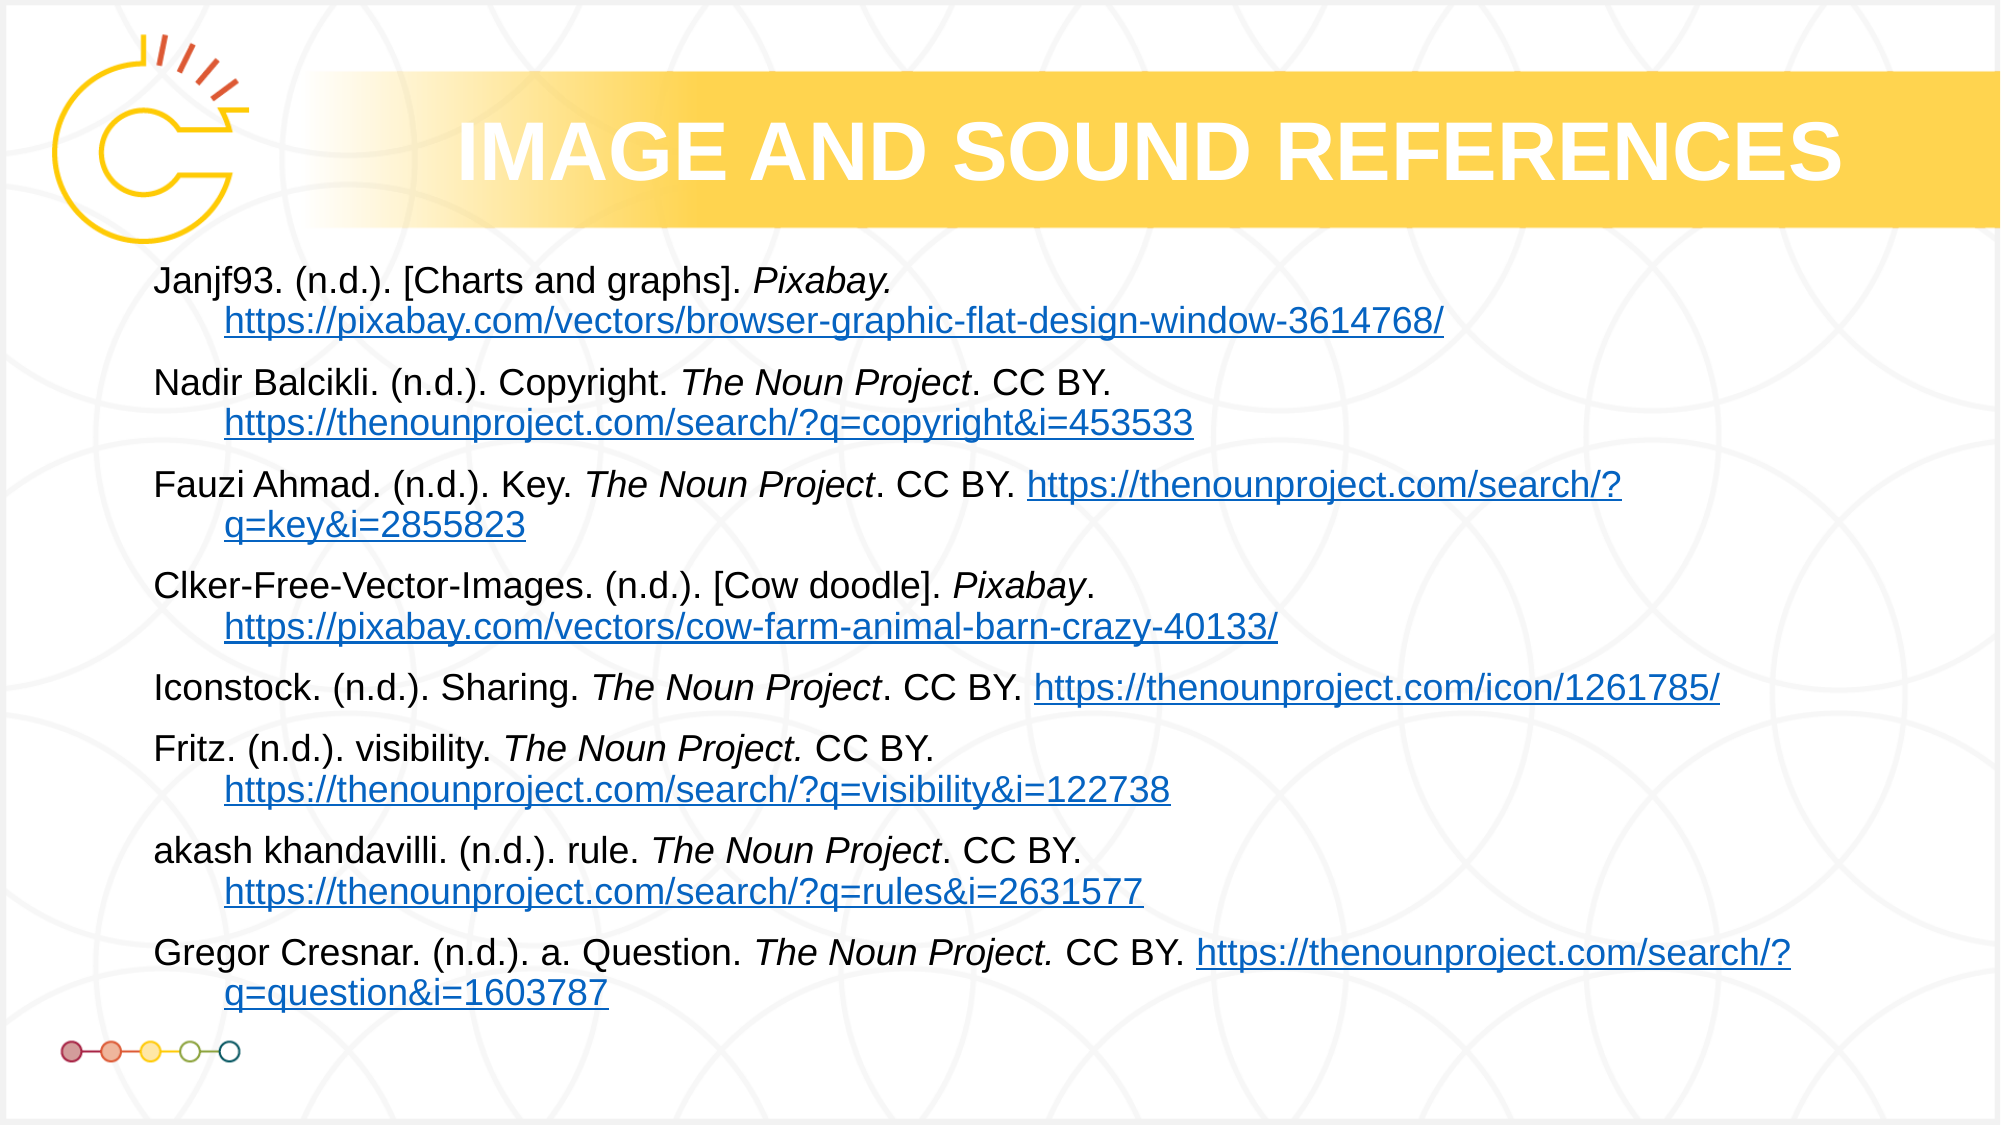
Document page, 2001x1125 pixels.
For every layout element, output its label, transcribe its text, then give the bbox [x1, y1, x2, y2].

title IMAGE AND SOUND REFERENCES [438, 96, 1863, 223]
text_box Janjf93. (n.d.). [Charts and graphs]. Pixabay. https://pixabay.com/vectors/browser-graphic-flat-design-window-3614768/ Nadir Balcikli. (n.d.). Copyright. The Noun Project. CC BY. https://thenounproject.com/search/?q=copyright&i=453533 Fauzi Ahmad. (n.d.). Key. The Noun Project. CC BY. https://thenounproject.com/search/?q=key&i=2855823 Clker-Free-Vector-Images. (n.d.). [Cow doodle]. Pixabay. https://pixabay.com/vectors/cow-farm-animal-barn-crazy-40133/ Iconstock. (n.d.). Sharing. The Noun Project. CC BY. https://thenounproject.com/icon/1261785/ Fritz. (n.d.). visibility. The Noun Project. CC BY. https://thenounproject.com/search/?q=visibility&i=122738 akash khandavilli. (n.d.). rule. The Noun Project. CC BY. https://thenounproject.com/search/?q=rules&i=2631577 Gregor Cresnar. (n.d.). a. Question. The Noun Project. CC BY. https://thenounproject.com/search/?q=question&i=1603787 [138, 253, 1862, 1045]
picture [0, 0, 2001, 1125]
